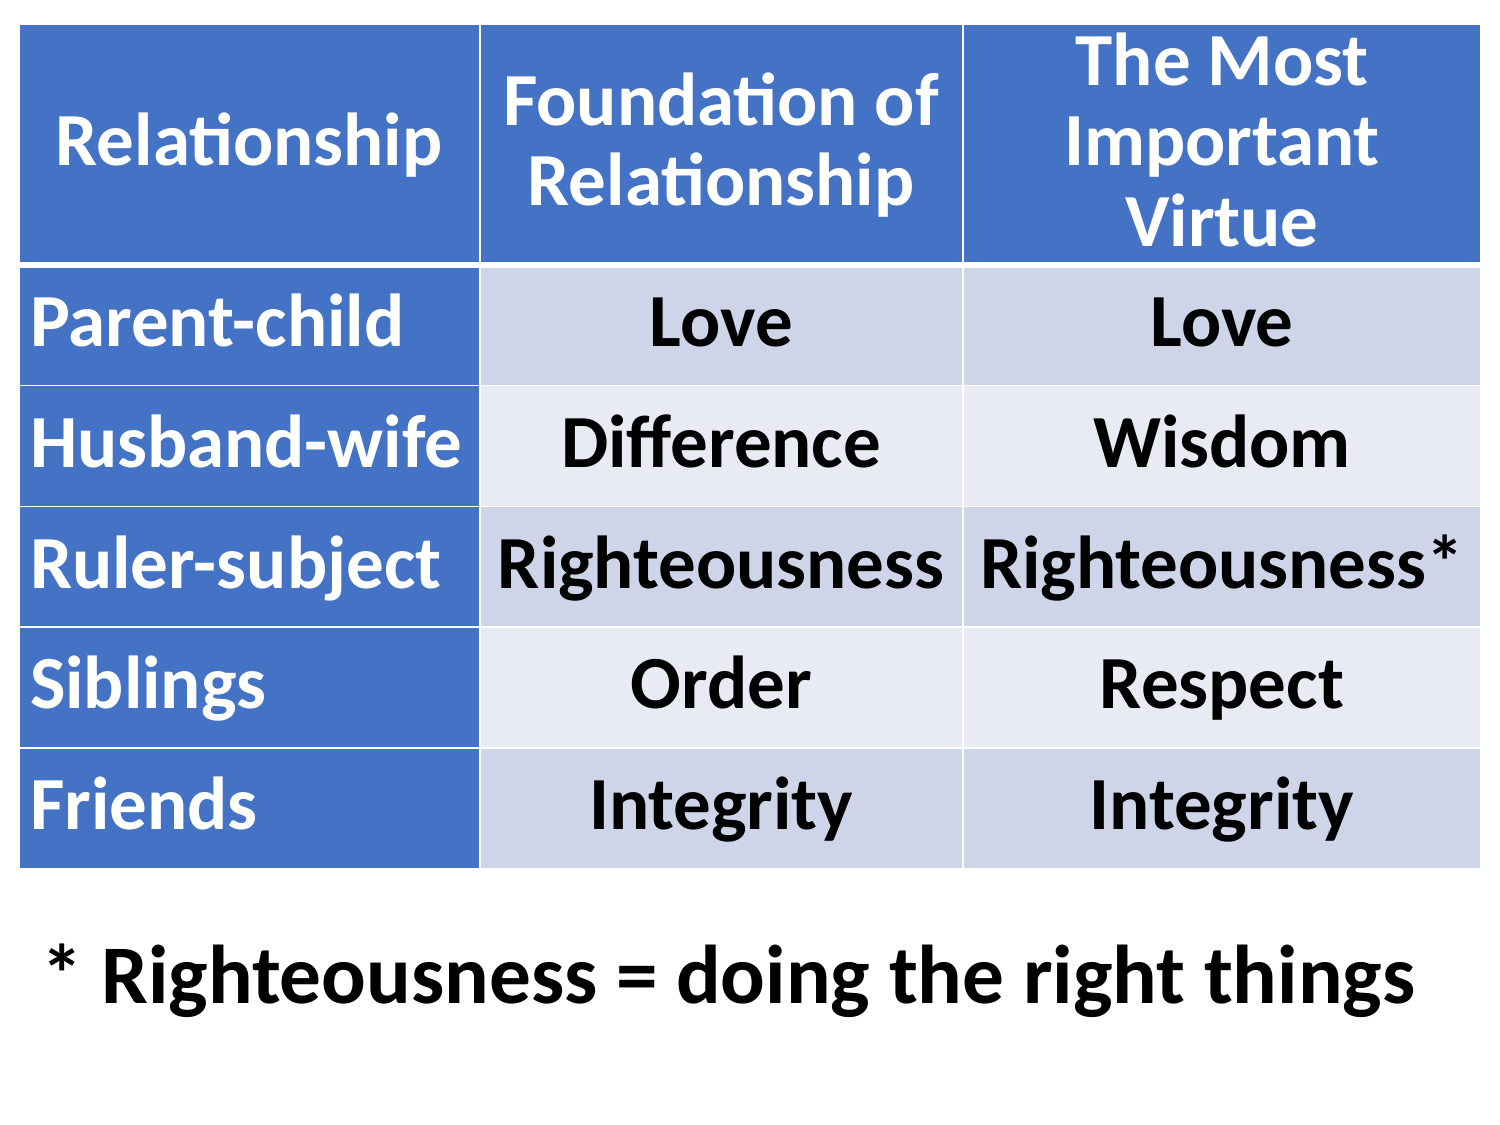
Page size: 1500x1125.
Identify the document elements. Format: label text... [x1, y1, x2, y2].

table_cell Husband-wife [20, 386, 479, 506]
table_cell Righteousness [481, 507, 962, 626]
table_cell Love [964, 268, 1480, 385]
table_cell Righteousness* [964, 507, 1480, 626]
table_cell Siblings [20, 628, 479, 747]
table_cell Integrity [964, 749, 1480, 868]
table_cell Difference [481, 386, 962, 506]
table_cell Ruler-subject [20, 507, 479, 626]
table_cell Wisdom [964, 386, 1480, 506]
table_cell Respect [964, 628, 1480, 747]
table_header Relationship [20, 25, 479, 262]
table_header The Most Important Virtue [964, 25, 1480, 262]
text_box * Righteousness = doing the right things [26, 912, 1432, 1028]
table_cell Integrity [481, 749, 962, 868]
table_cell Order [481, 628, 962, 747]
table_cell Friends [20, 749, 479, 868]
table_header Foundation of Relationship [481, 25, 962, 262]
table_cell Love [481, 268, 962, 385]
table_cell Parent-child [20, 268, 479, 385]
